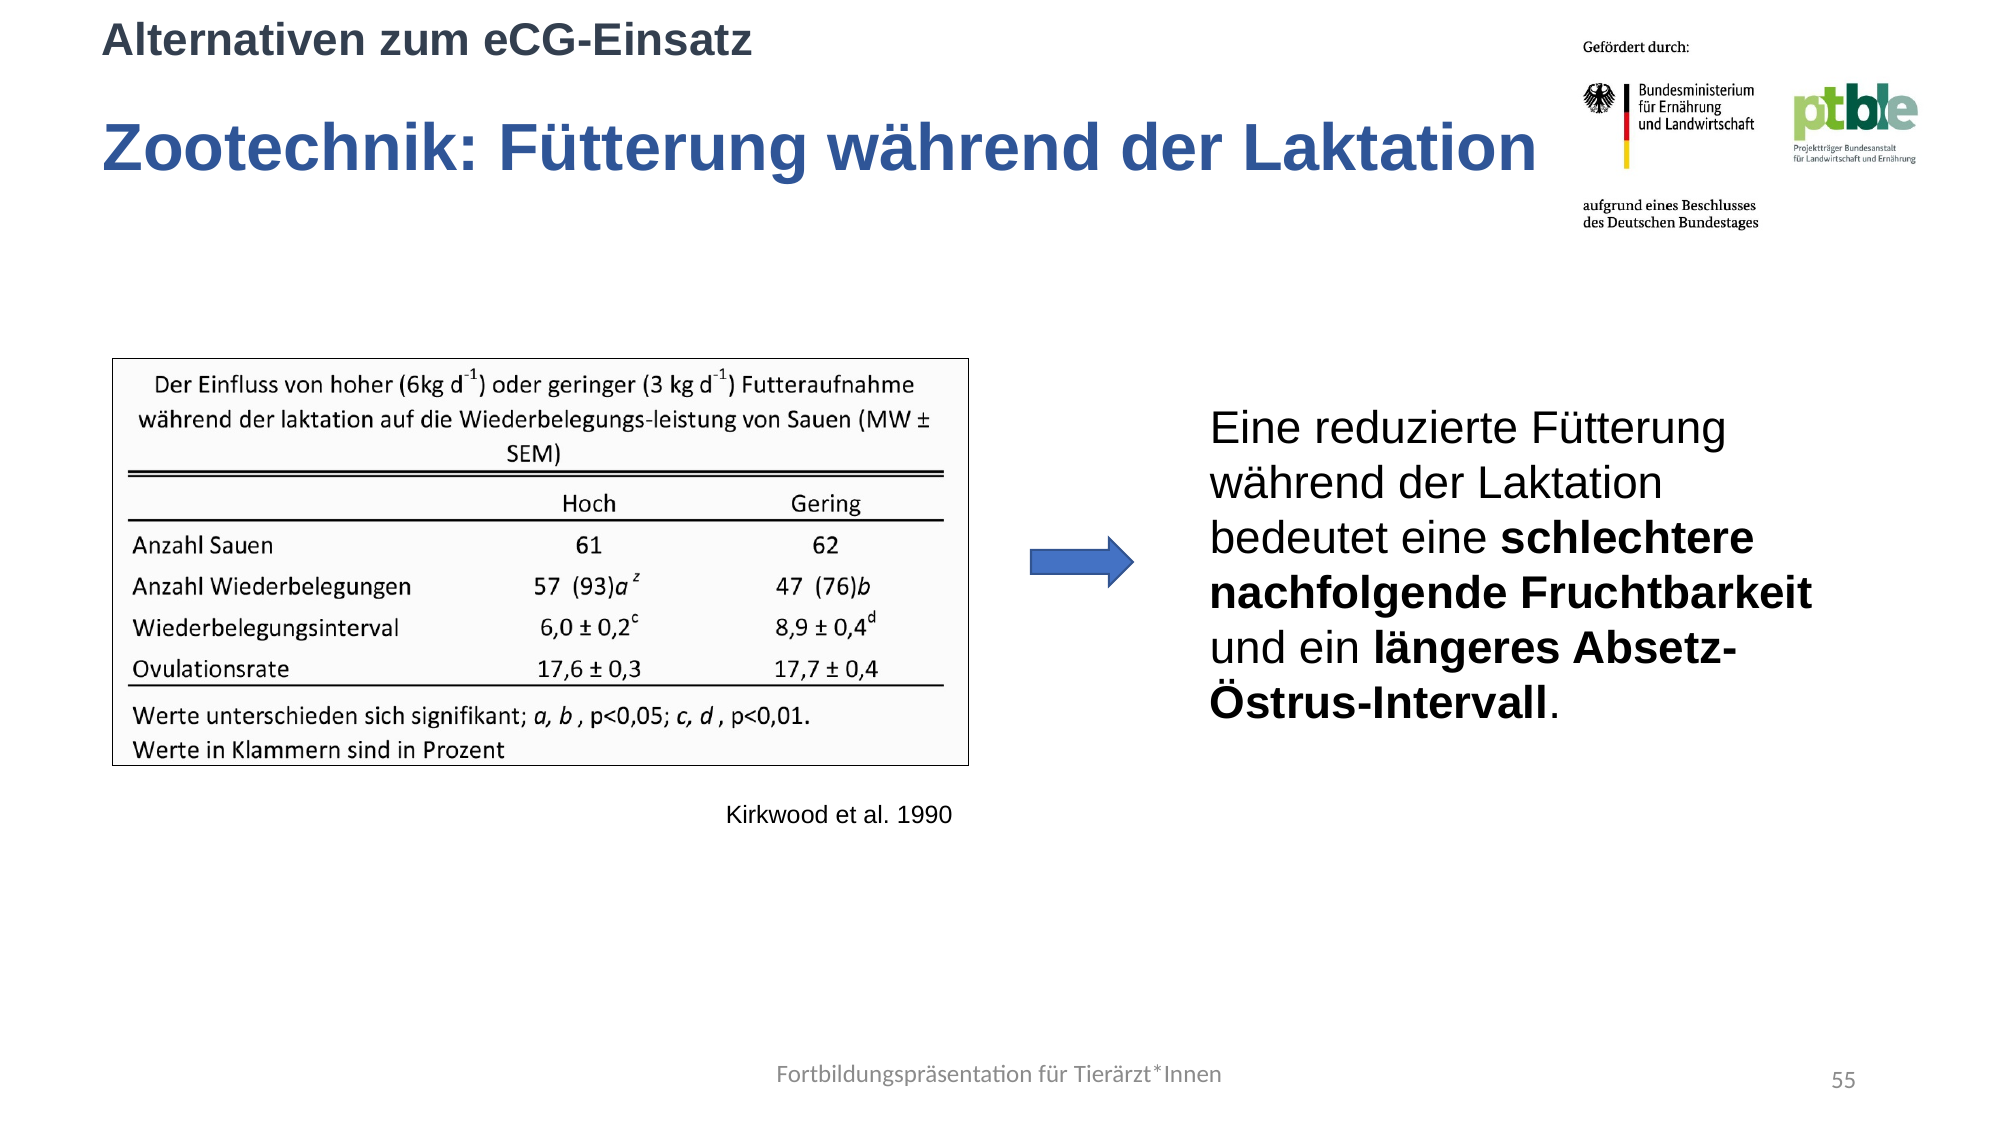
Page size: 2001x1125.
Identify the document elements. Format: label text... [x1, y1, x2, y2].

picture [111, 358, 969, 766]
text_box Alternativen zum eCG-Einsatz [0, 2, 1422, 72]
footer Fortbildungspräsentation für Tierärzt*Innen [662, 1042, 1338, 1103]
text_box [1029, 535, 1135, 589]
text_box Kirkwood et al. 1990 [711, 791, 969, 837]
slide_number 55 [1412, 1042, 1872, 1115]
text_box Eine reduzierte Fütterung während der Laktation bedeutet eine schlechtere nachfolgende Fruchtbarkeit und ein längeres Absetz-Östrus-Intervall. [1195, 390, 1836, 736]
title Zootechnik: Fütterung während der Laktation [87, 79, 1550, 220]
picture [1550, 11, 1958, 258]
